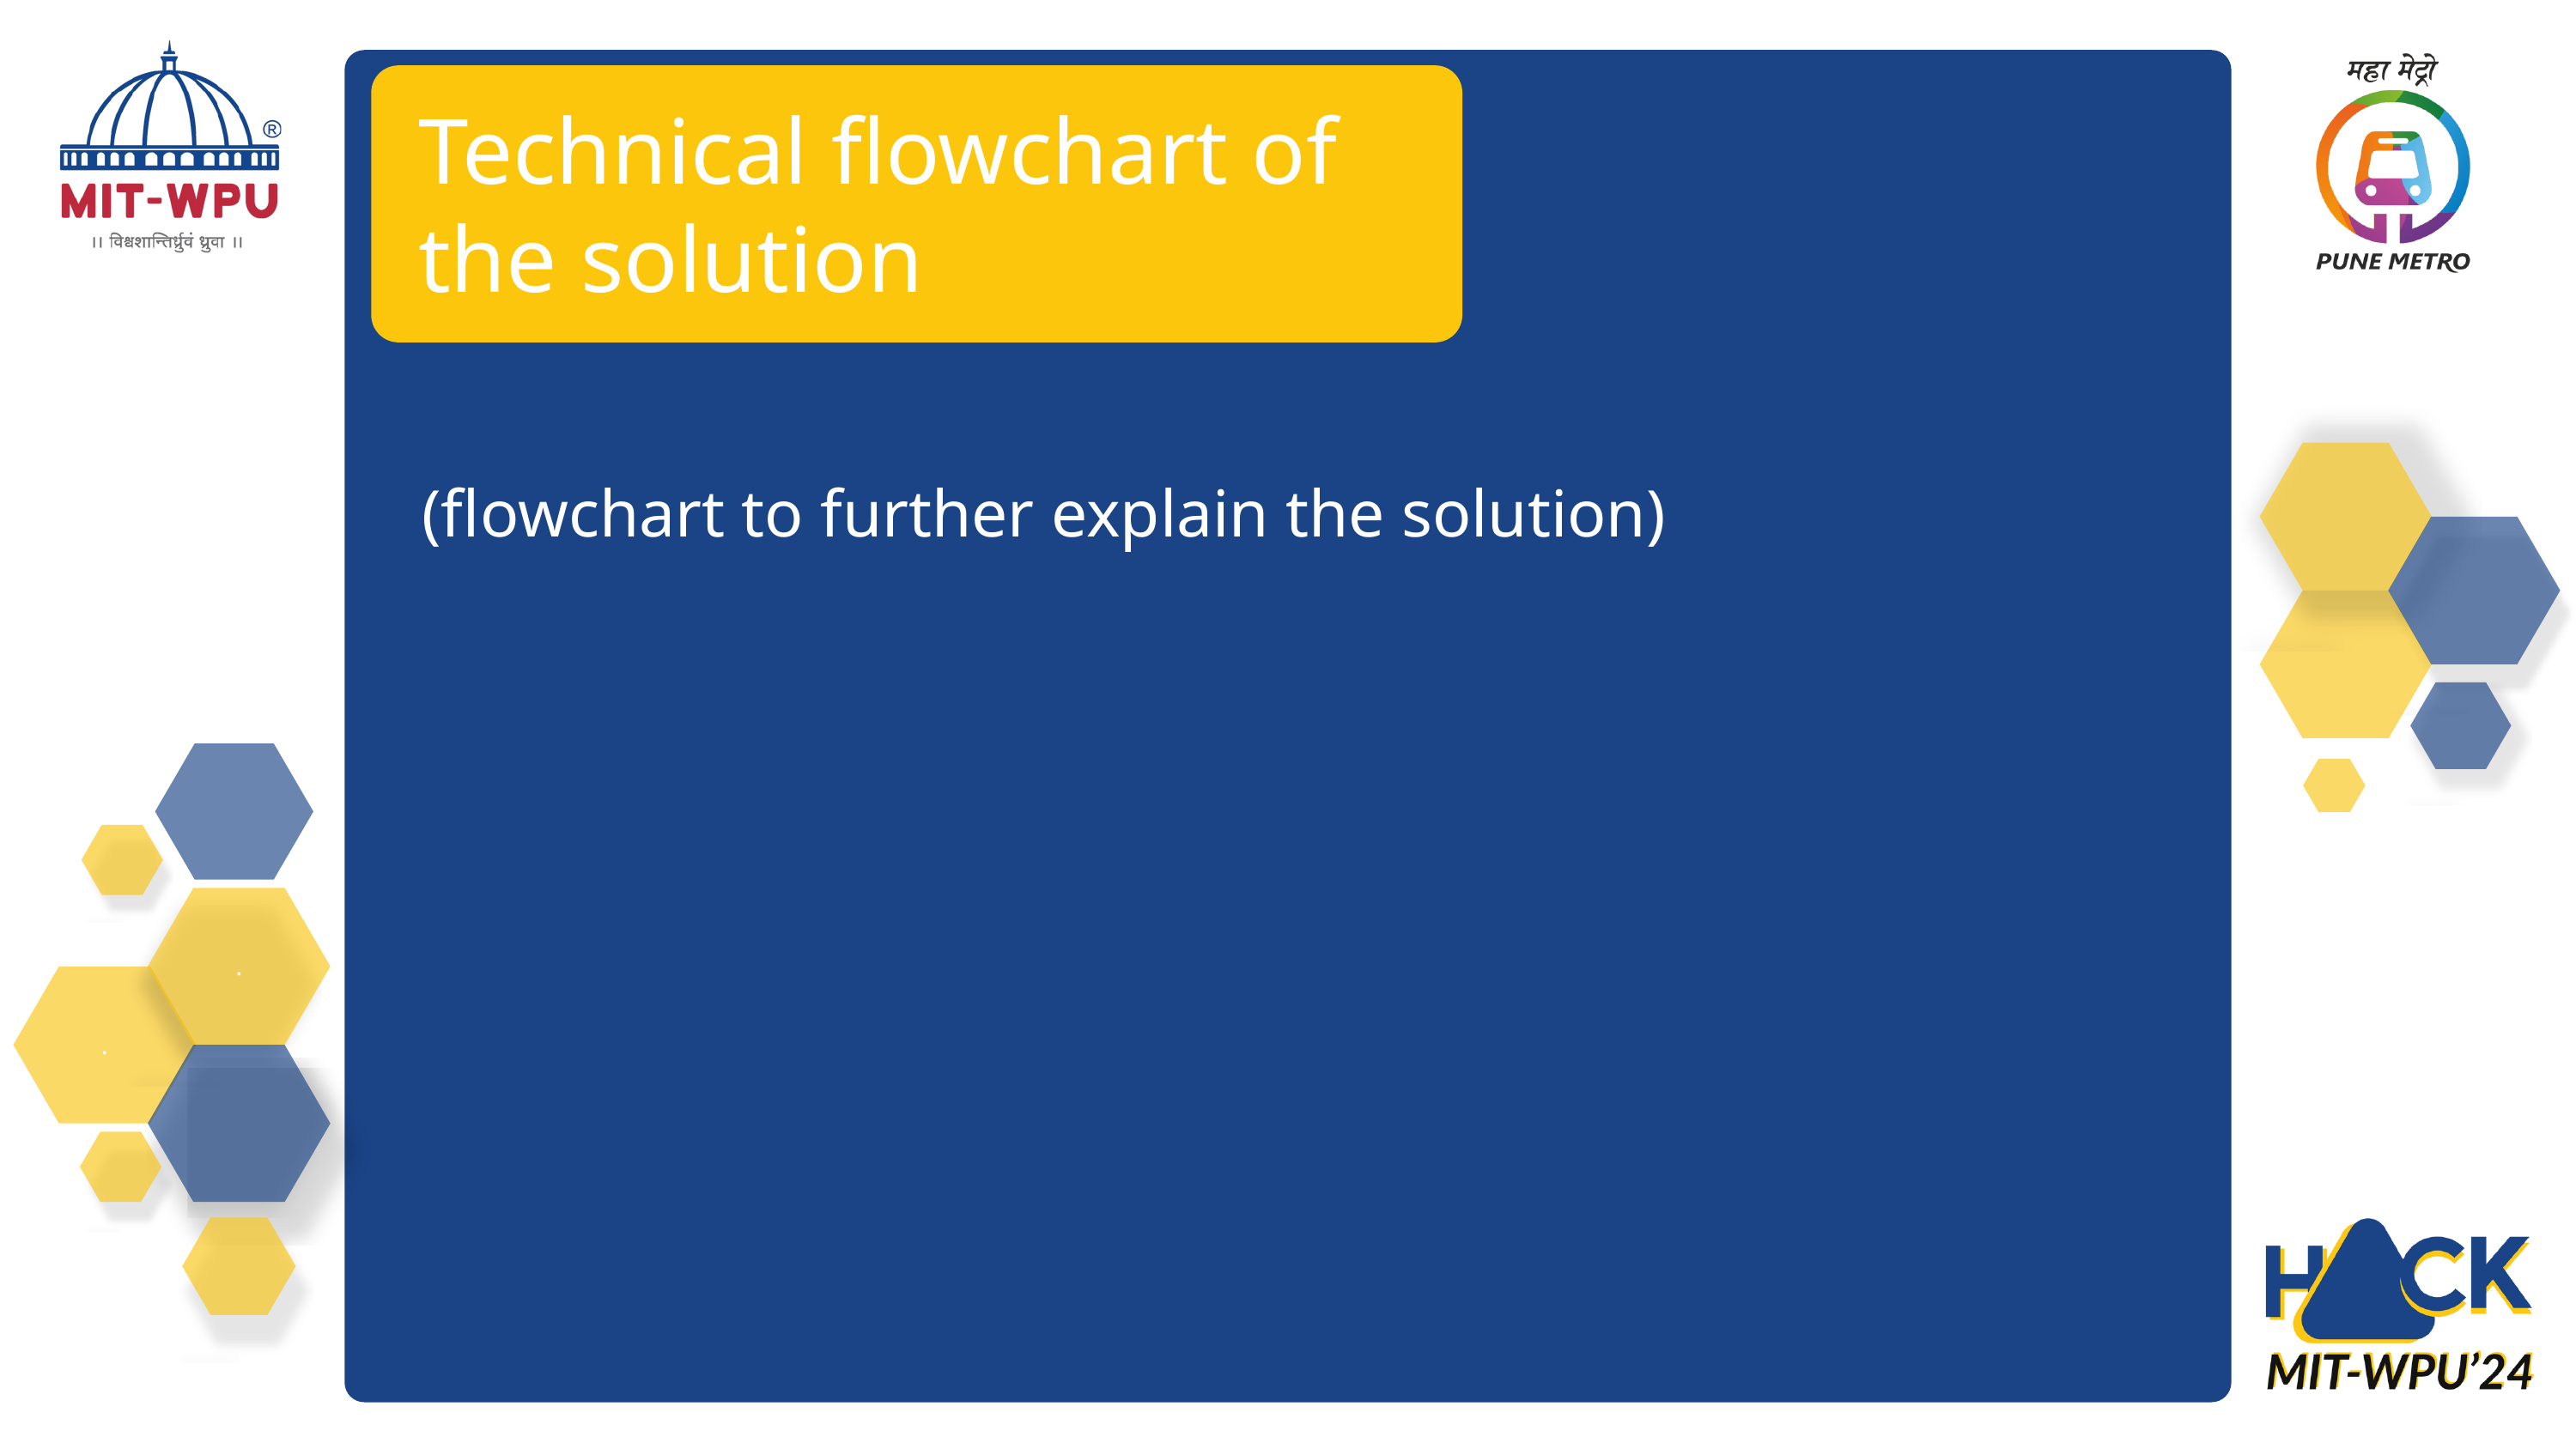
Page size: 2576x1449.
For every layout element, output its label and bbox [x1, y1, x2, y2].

text_box [47, 28, 282, 261]
text_box [344, 49, 2232, 1403]
text_box [2227, 408, 2576, 813]
text_box [13, 743, 372, 1363]
text_box [2272, 50, 2530, 282]
text_box [2265, 1218, 2537, 1403]
text_box [371, 64, 1463, 343]
